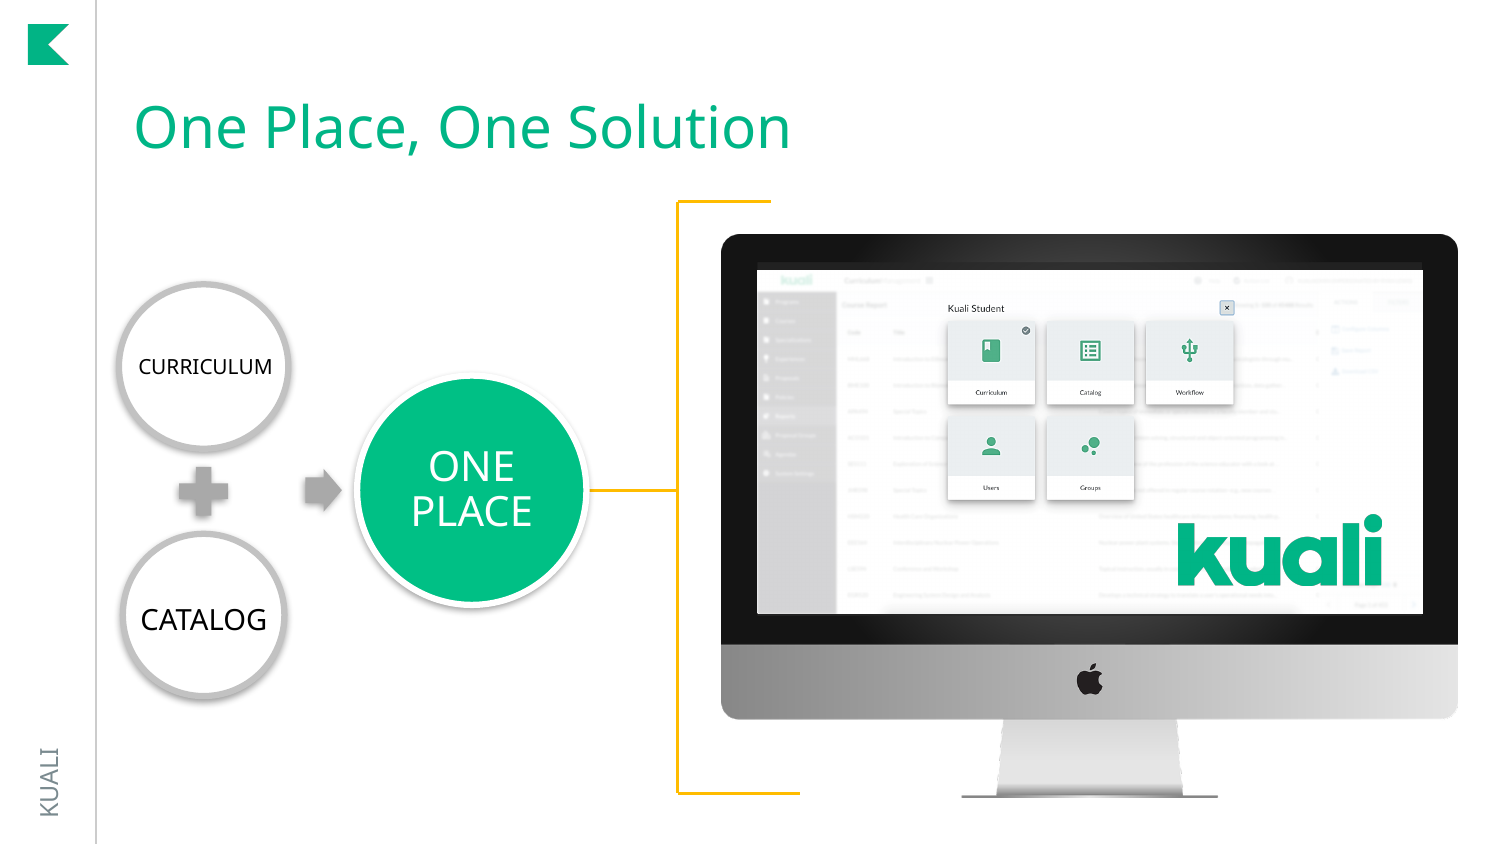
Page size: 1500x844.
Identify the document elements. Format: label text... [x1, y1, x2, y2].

title KUALI [11, 89, 85, 834]
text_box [118, 283, 587, 697]
picture [27, 24, 69, 65]
text_box One Place, One Solution [118, 75, 1268, 174]
picture [721, 234, 1459, 798]
